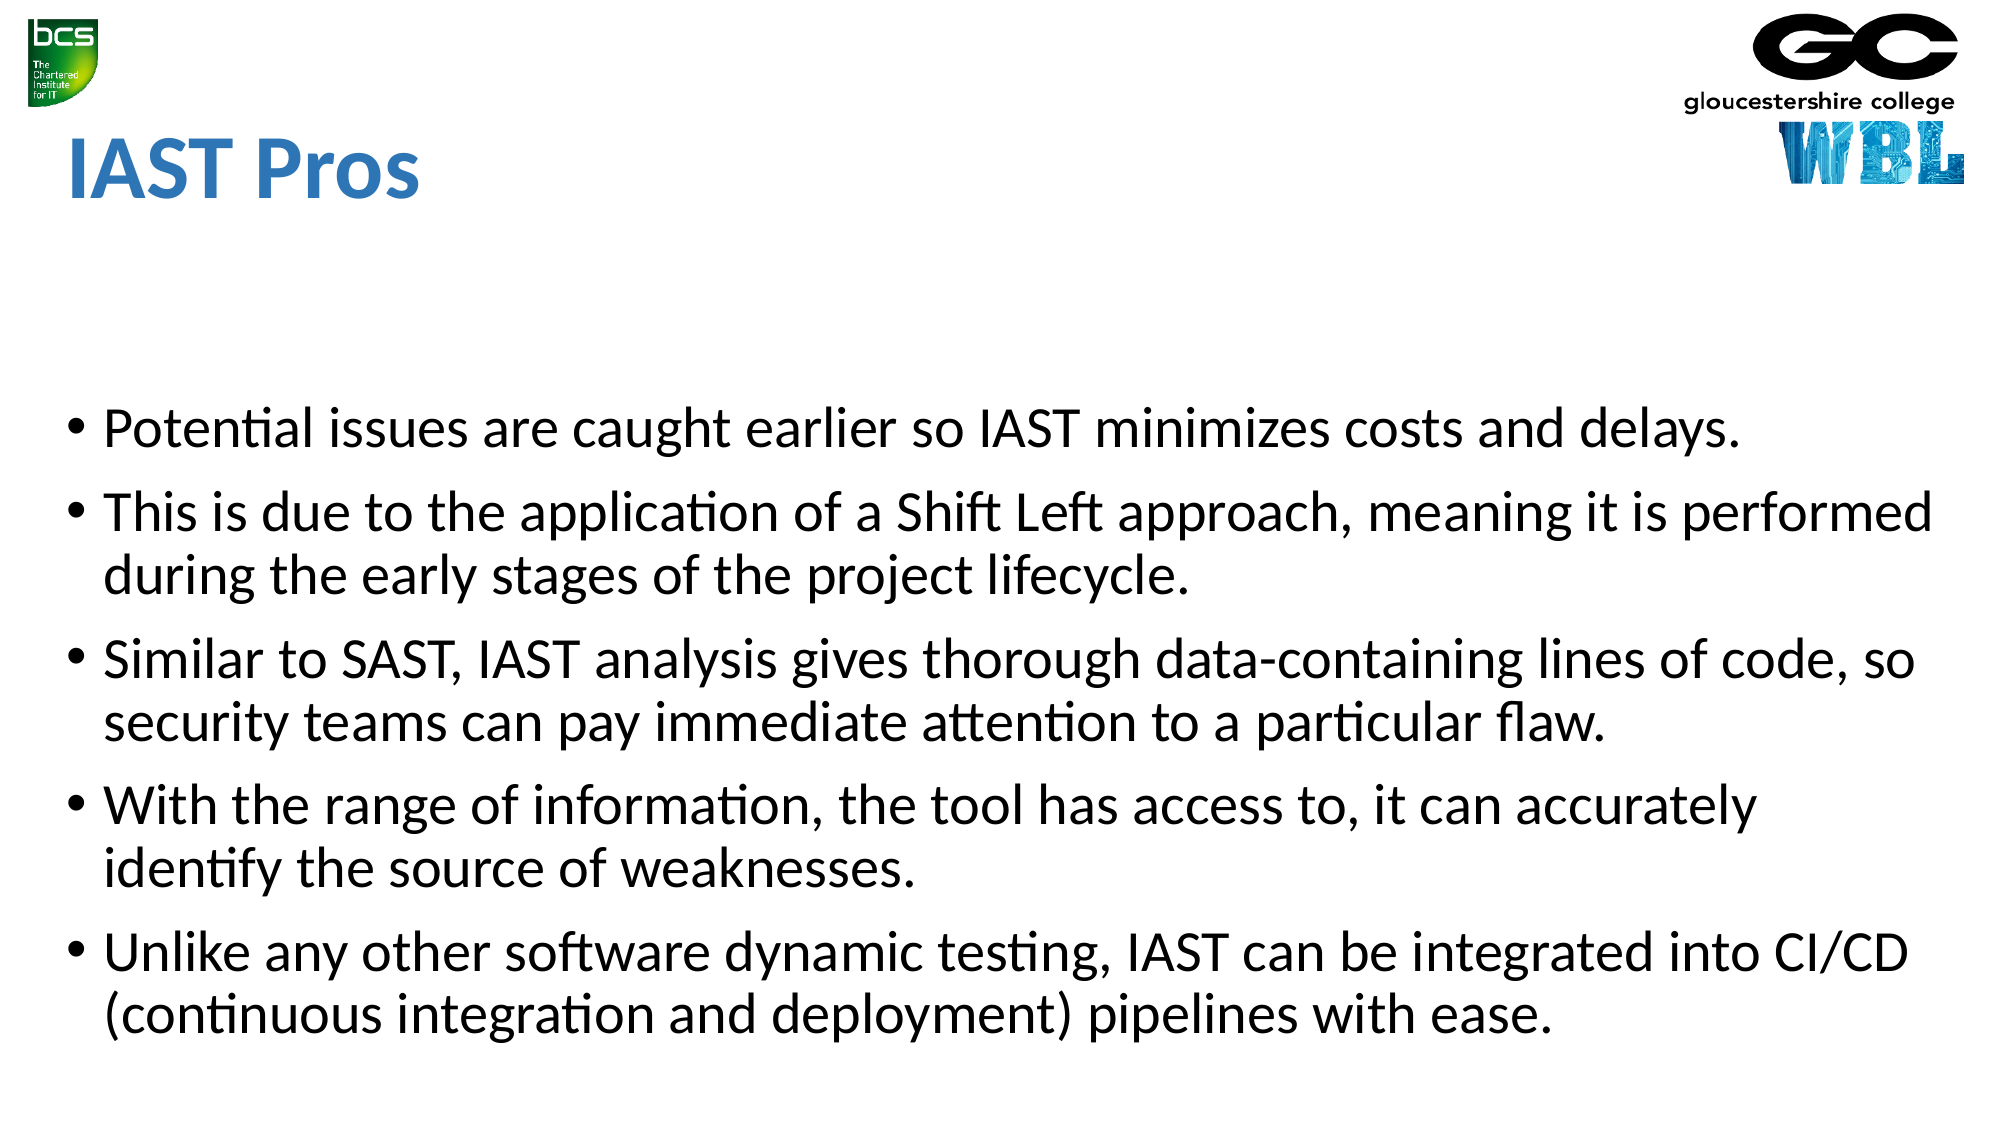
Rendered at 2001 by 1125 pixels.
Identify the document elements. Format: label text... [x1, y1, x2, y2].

title IAST Pros [51, 59, 1953, 278]
picture [28, 19, 98, 107]
list Potential issues are caught earlier so IAST minimizes costs and delays. This is due to the application of a Shift Left approach, meaning it is performed during the early stages of the project lifecycle. Similar to SAST, IAST analysis gives thorough data-containing lines of code, so security teams can pay immediate attention to a particular flaw. With the range of information, the tool has access to, it can accurately identify the source of weaknesses. Unlike any other software dynamic testing, IAST can be integrated into CI/CD (continuous integration and deployment) pipelines with ease. [51, 299, 1953, 1110]
picture [1953, 163, 1959, 172]
picture [1674, 5, 1964, 155]
